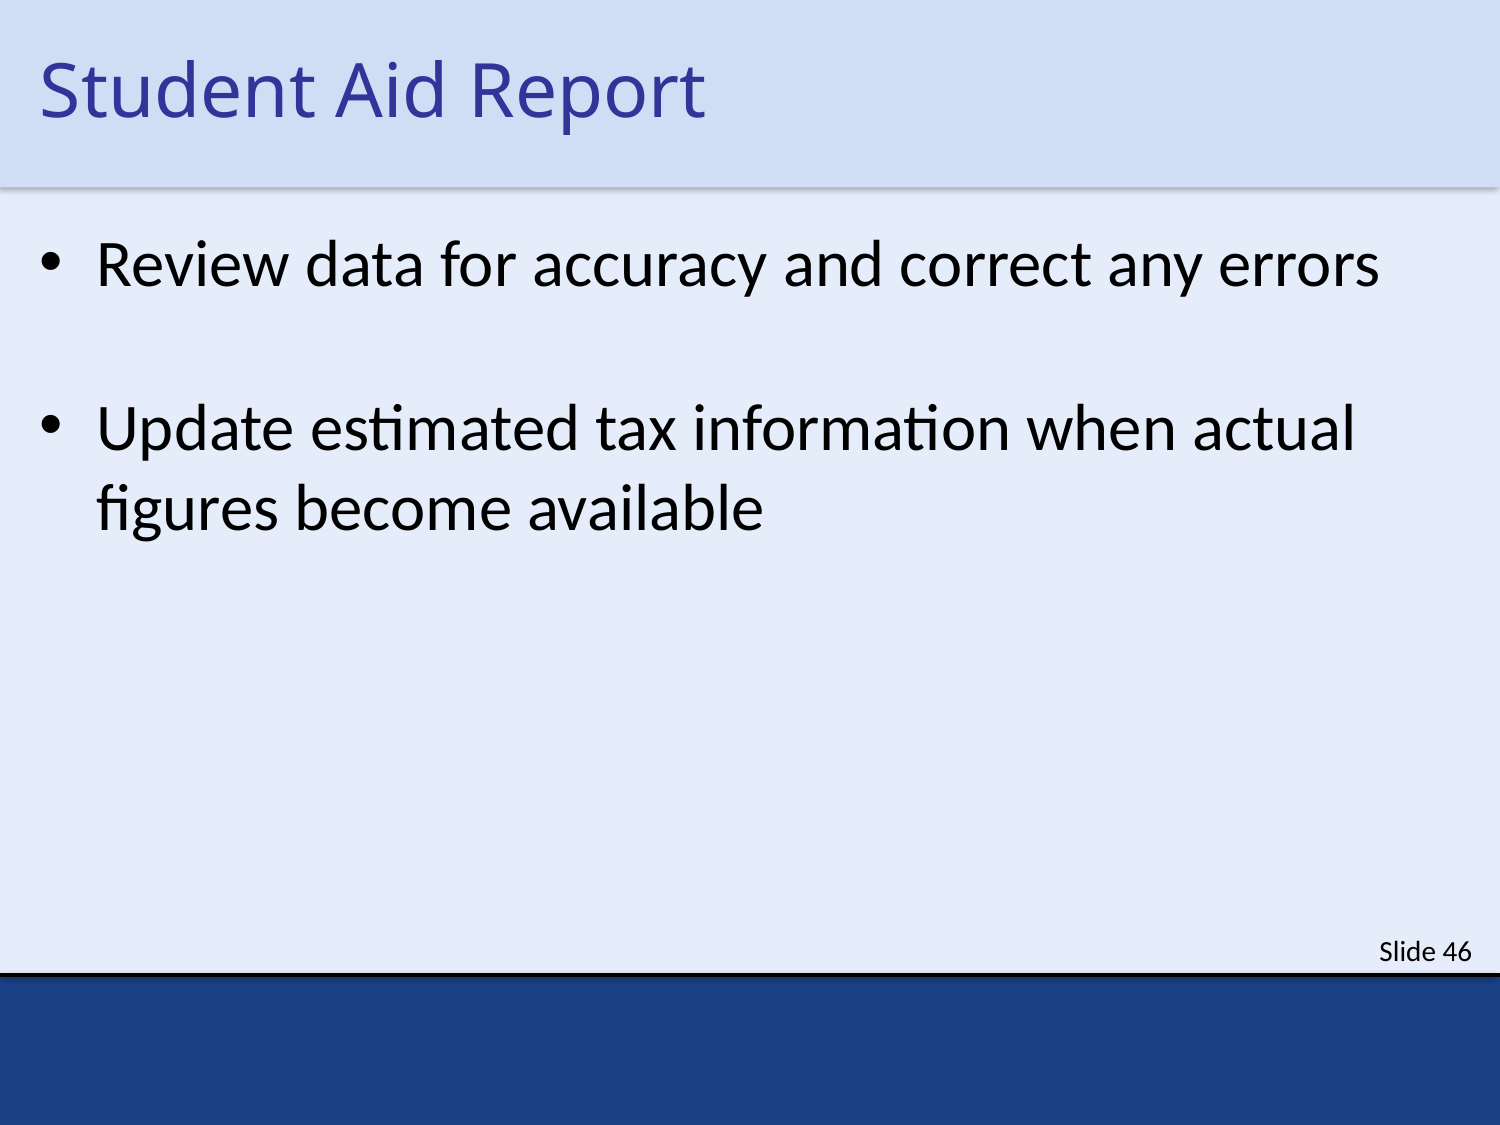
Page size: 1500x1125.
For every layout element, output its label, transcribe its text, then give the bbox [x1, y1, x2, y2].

list Review data for accuracy and correct any errors Update estimated tax information when actual figures become available [24, 212, 1475, 955]
title Student Aid Report [24, 0, 1475, 188]
